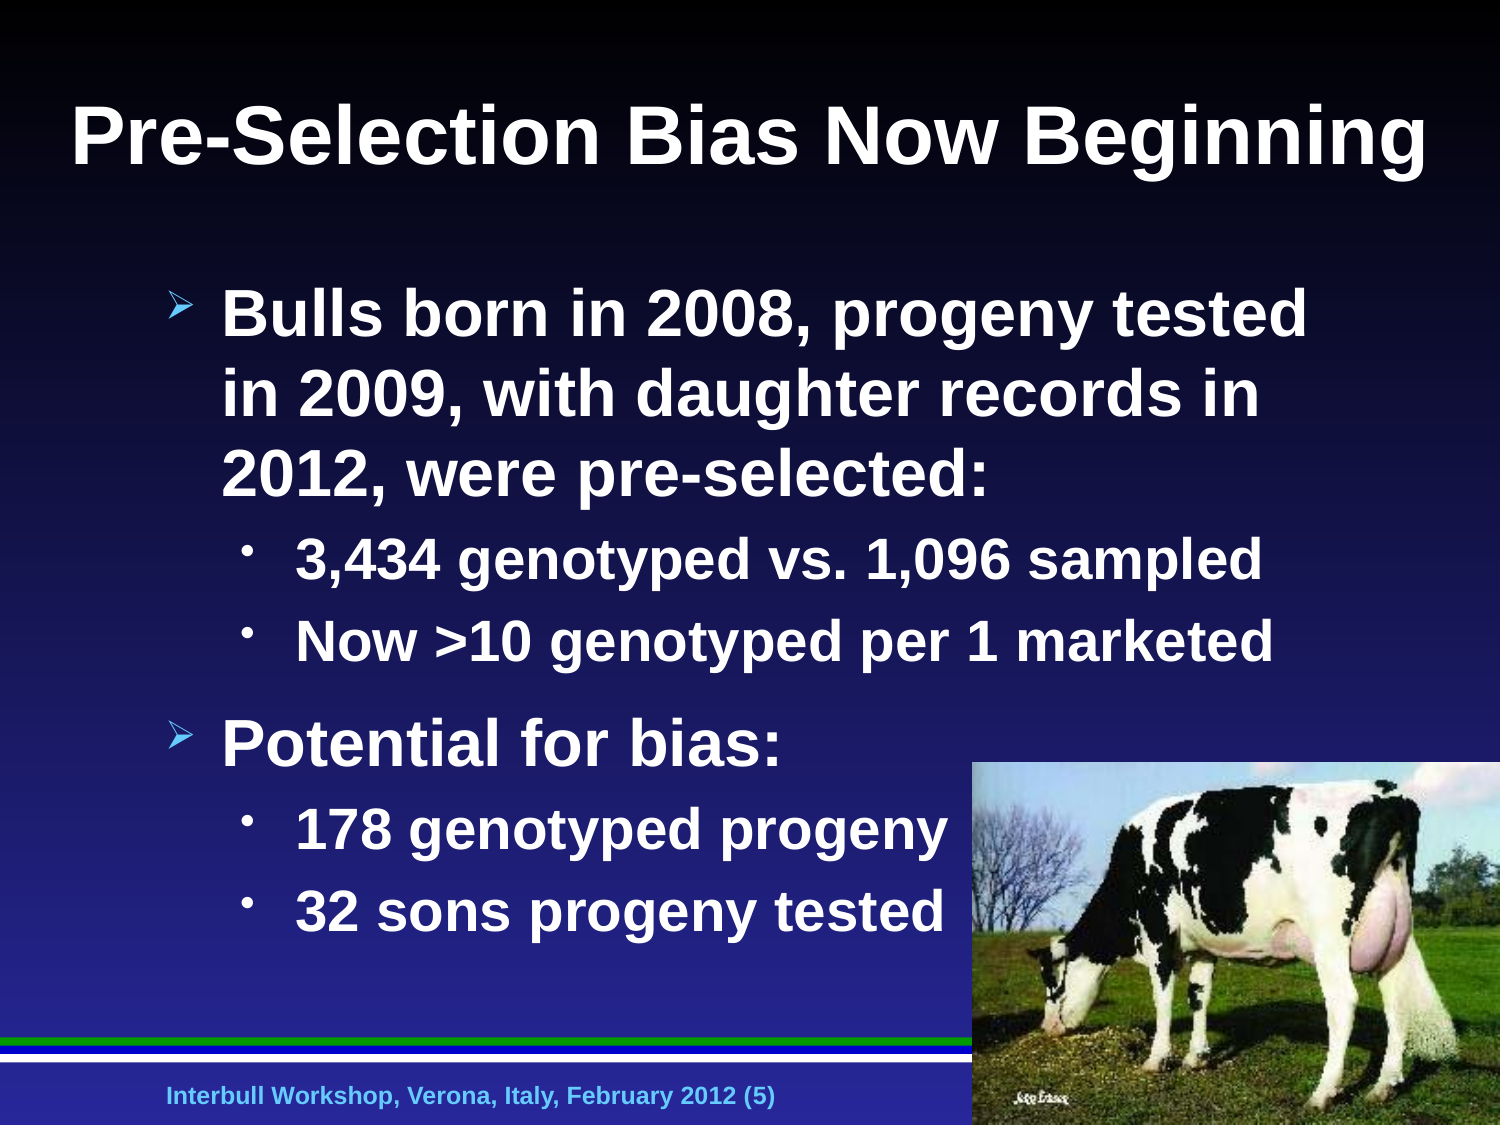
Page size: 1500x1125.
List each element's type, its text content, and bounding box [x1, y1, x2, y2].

title Pre-Selection Bias Now Beginning [37, 37, 1463, 226]
list Bulls born in 2008, progeny tested in 2009, with daughter records in 2012, were pre-selected: 3,434 genotyped vs. 1,096 sampled Now >10 genotyped per 1 marketed Potential for bias: 178 genotyped progeny 32 sons progeny tested [149, 262, 1351, 938]
picture [972, 762, 1500, 1125]
